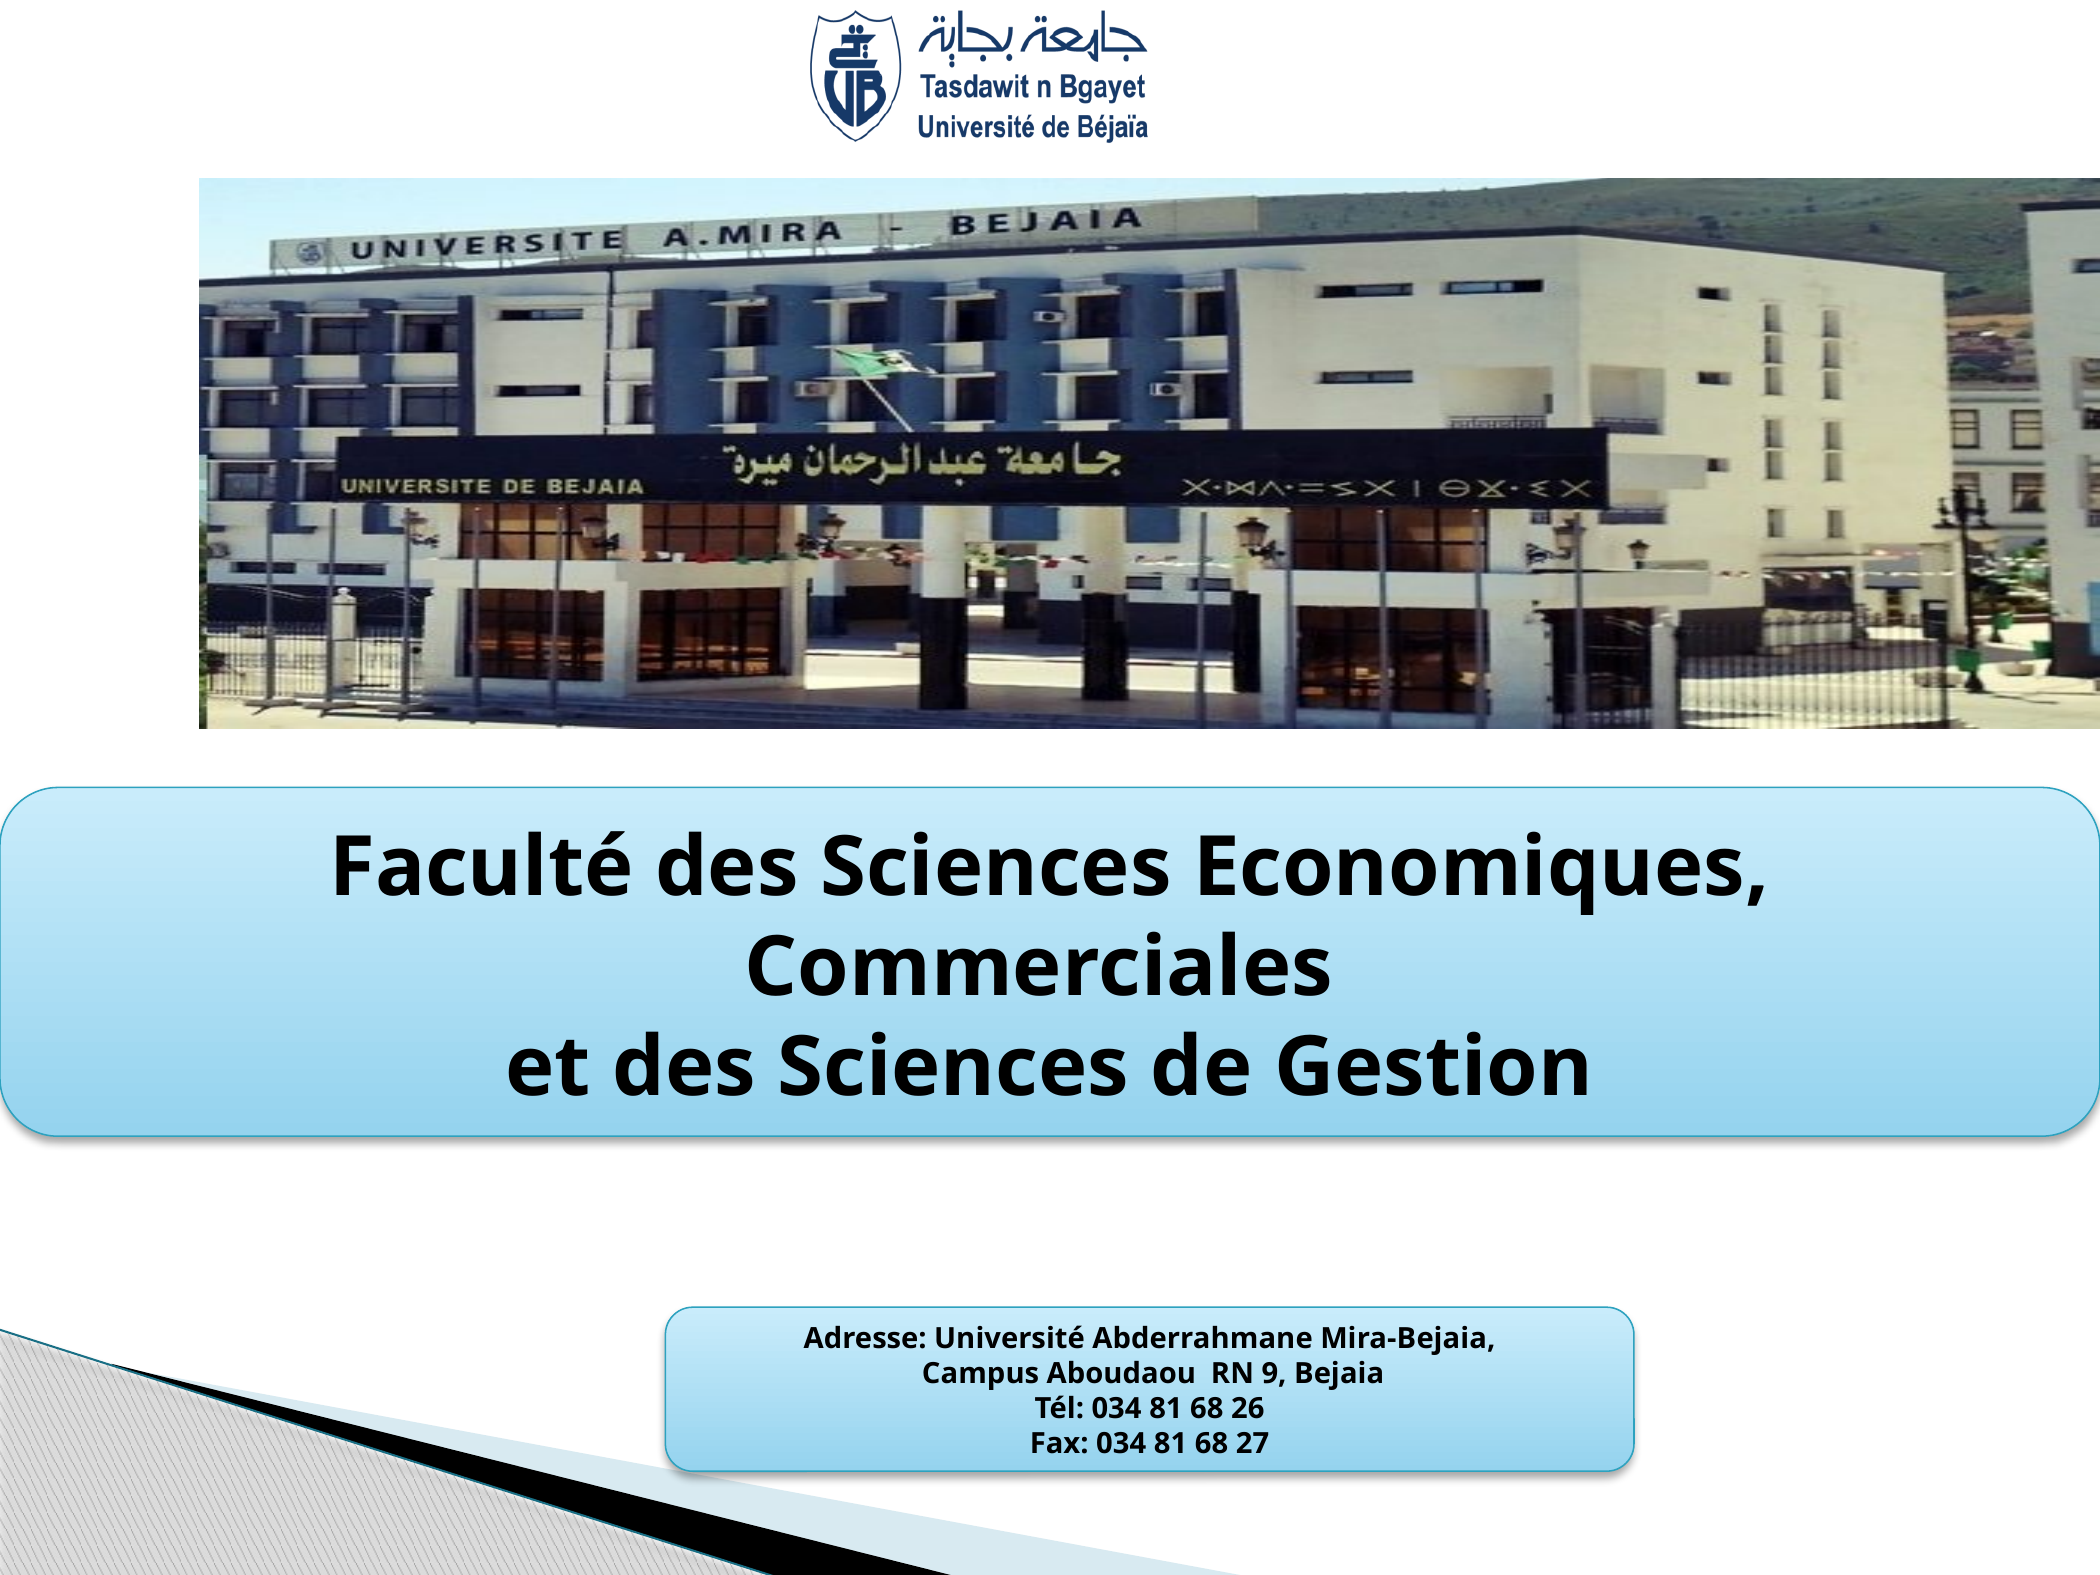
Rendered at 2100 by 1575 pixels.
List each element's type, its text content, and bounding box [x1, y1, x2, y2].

text_box Adresse: Université Abderrahmane Mira-Bejaia, Campus Aboudaou RN 9, Bejaia Tél: 034 81 68 26 Fax: 034 81 68 27 [664, 1306, 1635, 1473]
text_box Faculté des Sciences Economiques, Commerciales et des Sciences de Gestion [0, 786, 2100, 1137]
picture [199, 0, 2100, 729]
